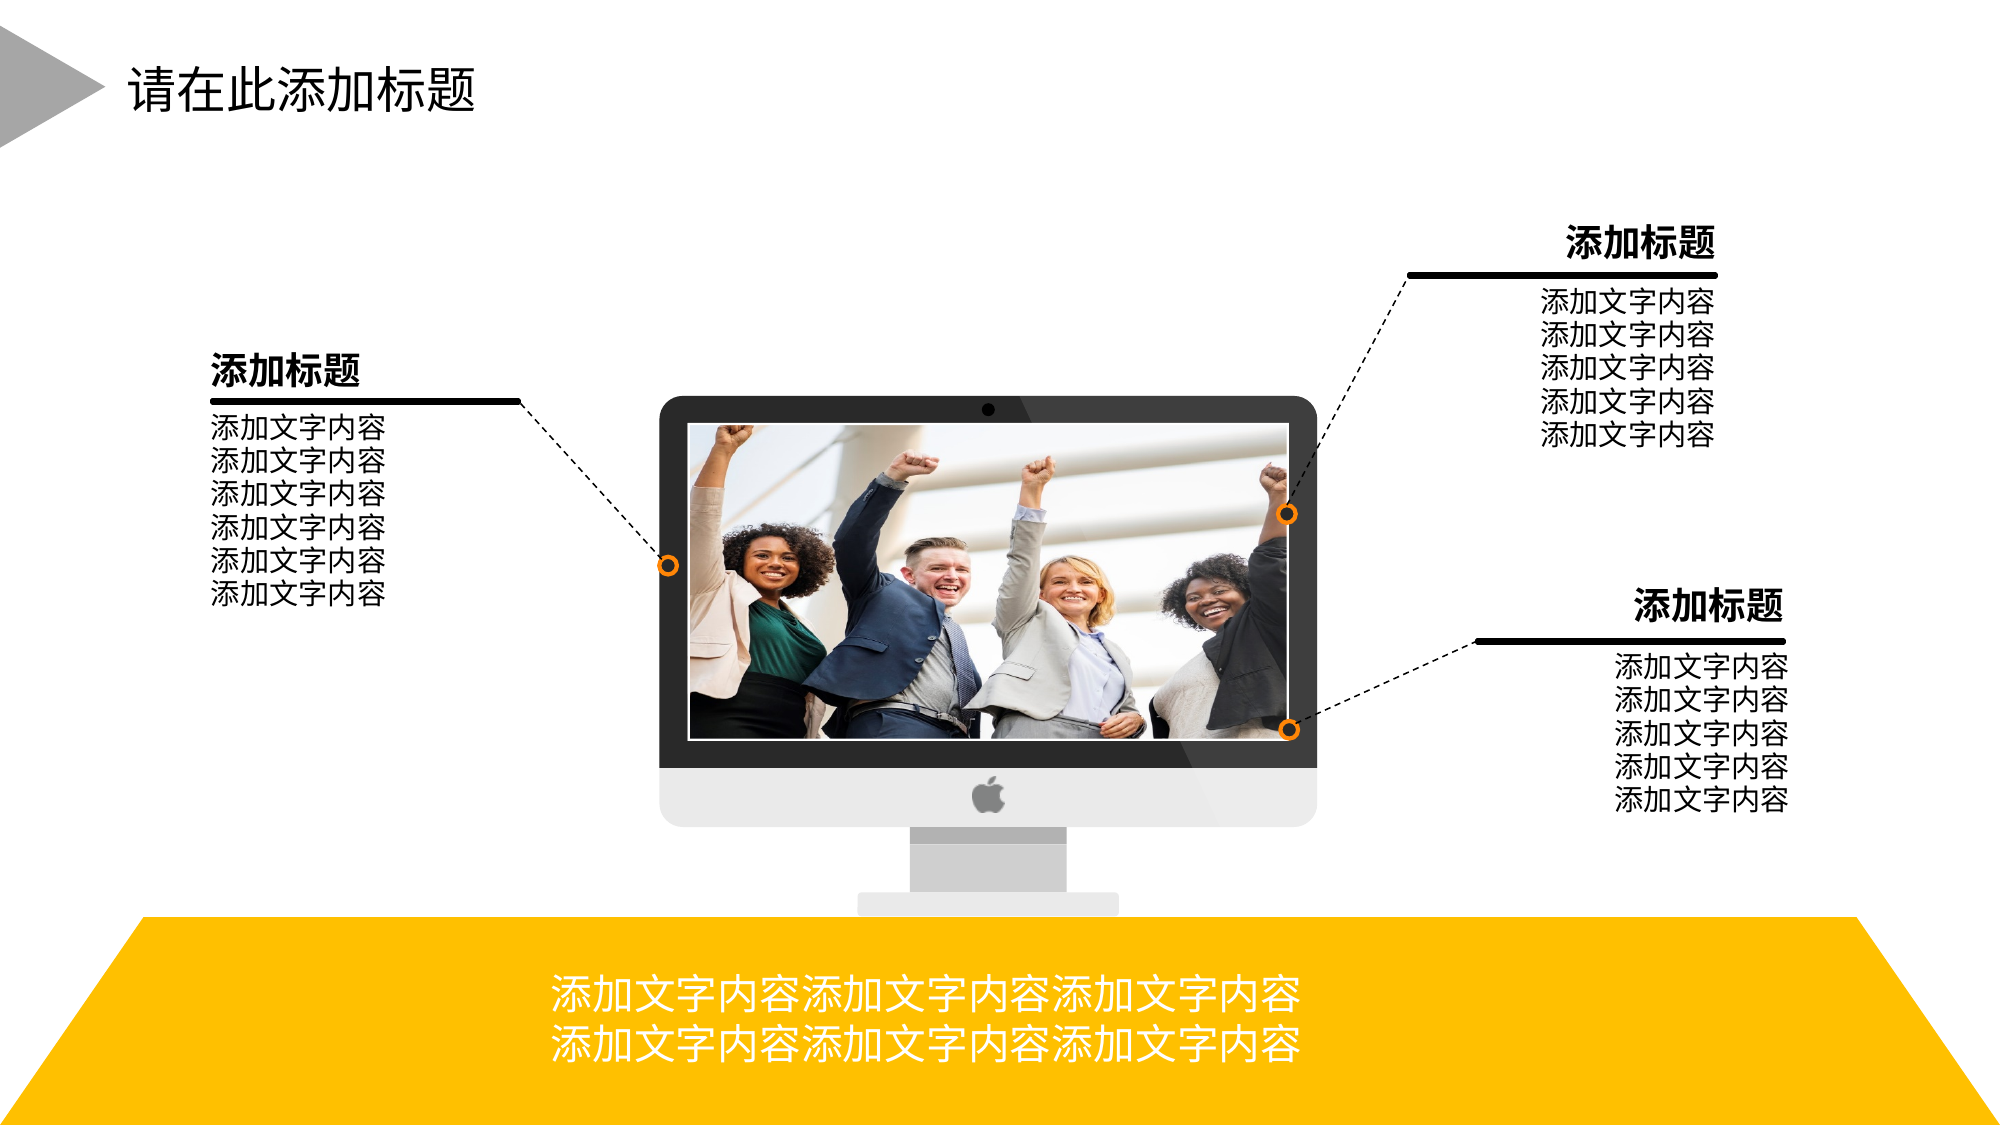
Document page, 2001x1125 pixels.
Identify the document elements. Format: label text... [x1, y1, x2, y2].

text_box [659, 395, 1318, 917]
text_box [1286, 275, 1409, 506]
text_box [0, 917, 2000, 1125]
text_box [210, 339, 520, 621]
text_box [1476, 574, 1790, 827]
text_box 请在此添加标题 [111, 51, 492, 127]
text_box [519, 401, 662, 560]
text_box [1295, 641, 1477, 724]
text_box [1407, 211, 1716, 461]
